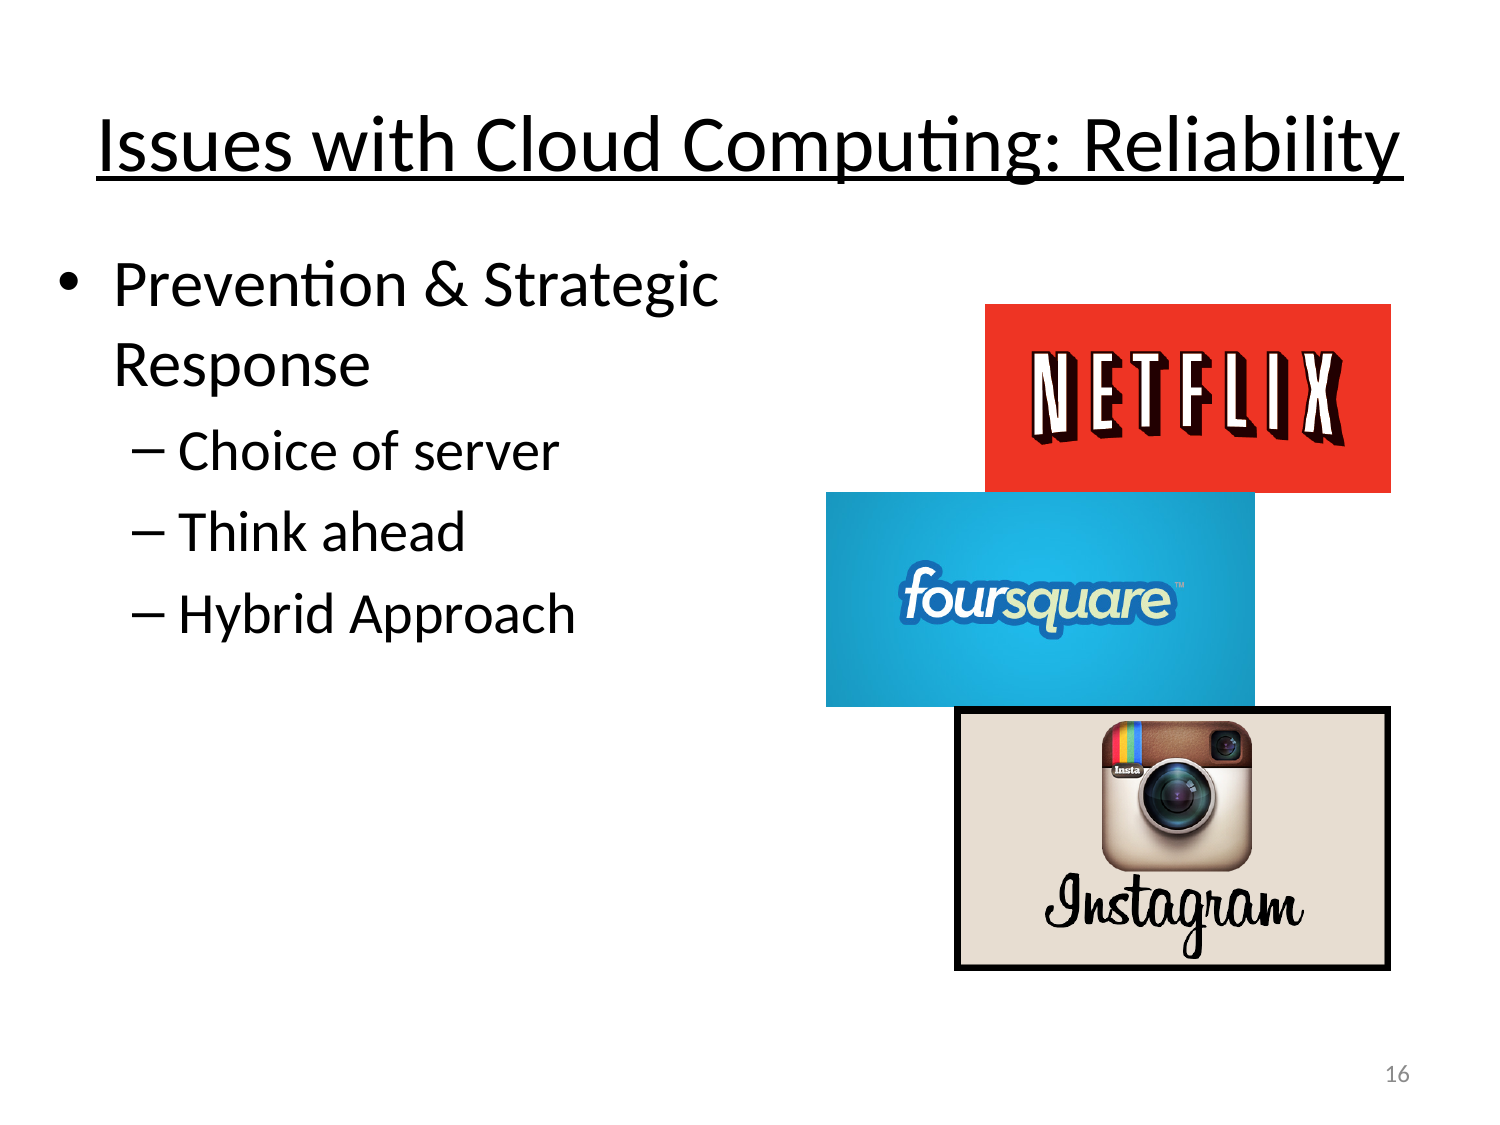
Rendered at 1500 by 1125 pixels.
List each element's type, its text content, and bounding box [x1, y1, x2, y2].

slide_number 16 [1074, 1042, 1425, 1103]
title Issues with Cloud Computing: Reliability [75, 45, 1425, 233]
list Prevention & Strategic Response Choice of server Think ahead Hybrid Approach [42, 232, 827, 1072]
picture [825, 304, 1391, 971]
